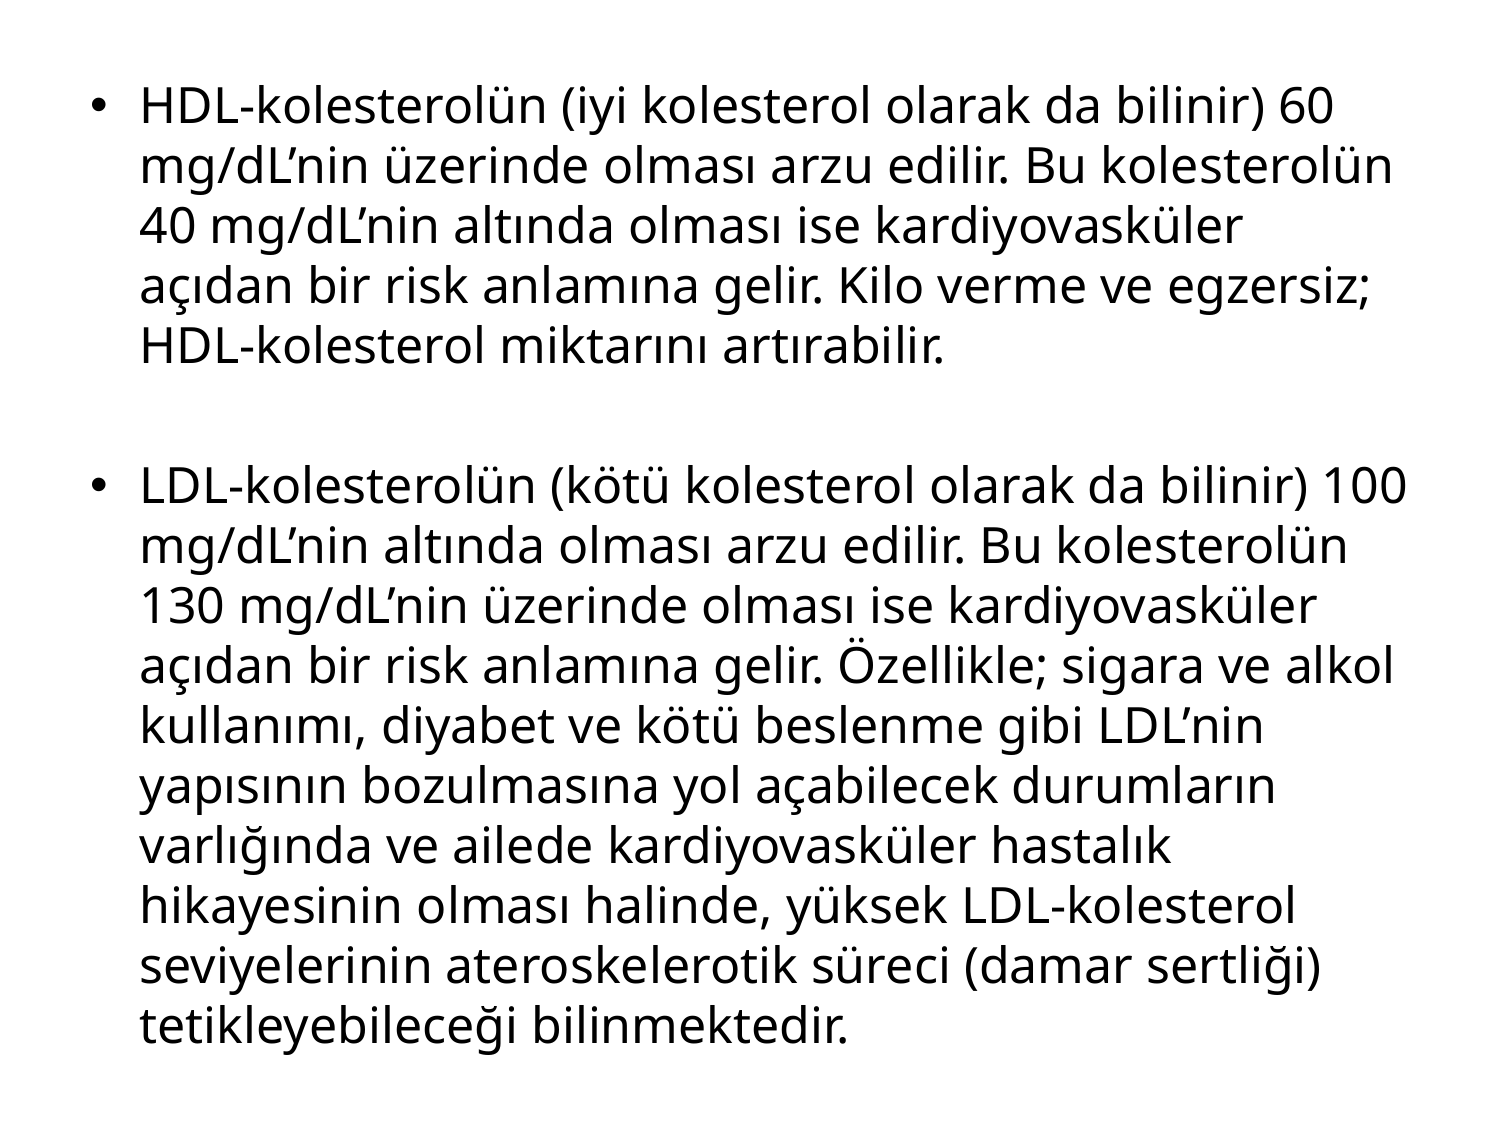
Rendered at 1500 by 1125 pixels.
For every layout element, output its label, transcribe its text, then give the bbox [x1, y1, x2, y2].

list HDL-kolesterolün (iyi kolesterol olarak da bilinir) 60 mg/dL’nin üzerinde olması arzu edilir. Bu kolesterolün 40 mg/dL’nin altında olması ise kardiyovasküler açıdan bir risk anlamına gelir. Kilo verme ve egzersiz; HDL-kolesterol miktarını artırabilir. LDL-kolesterolün (kötü kolesterol olarak da bilinir) 100 mg/dL’nin altında olması arzu edilir. Bu kolesterolün 130 mg/dL’nin üzerinde olması ise kardiyovasküler açıdan bir risk anlamına gelir. Özellikle; sigara ve alkol kullanımı, diyabet ve kötü beslenme gibi LDL’nin yapısının bozulmasına yol açabilecek durumların varlığında ve ailede kardiyovasküler hastalık hikayesinin olması halinde, yüksek LDL-kolesterol seviyelerinin ateroskelerotik süreci (damar sertliği) tetikleyebileceği bilinmektedir. [75, 66, 1425, 1083]
